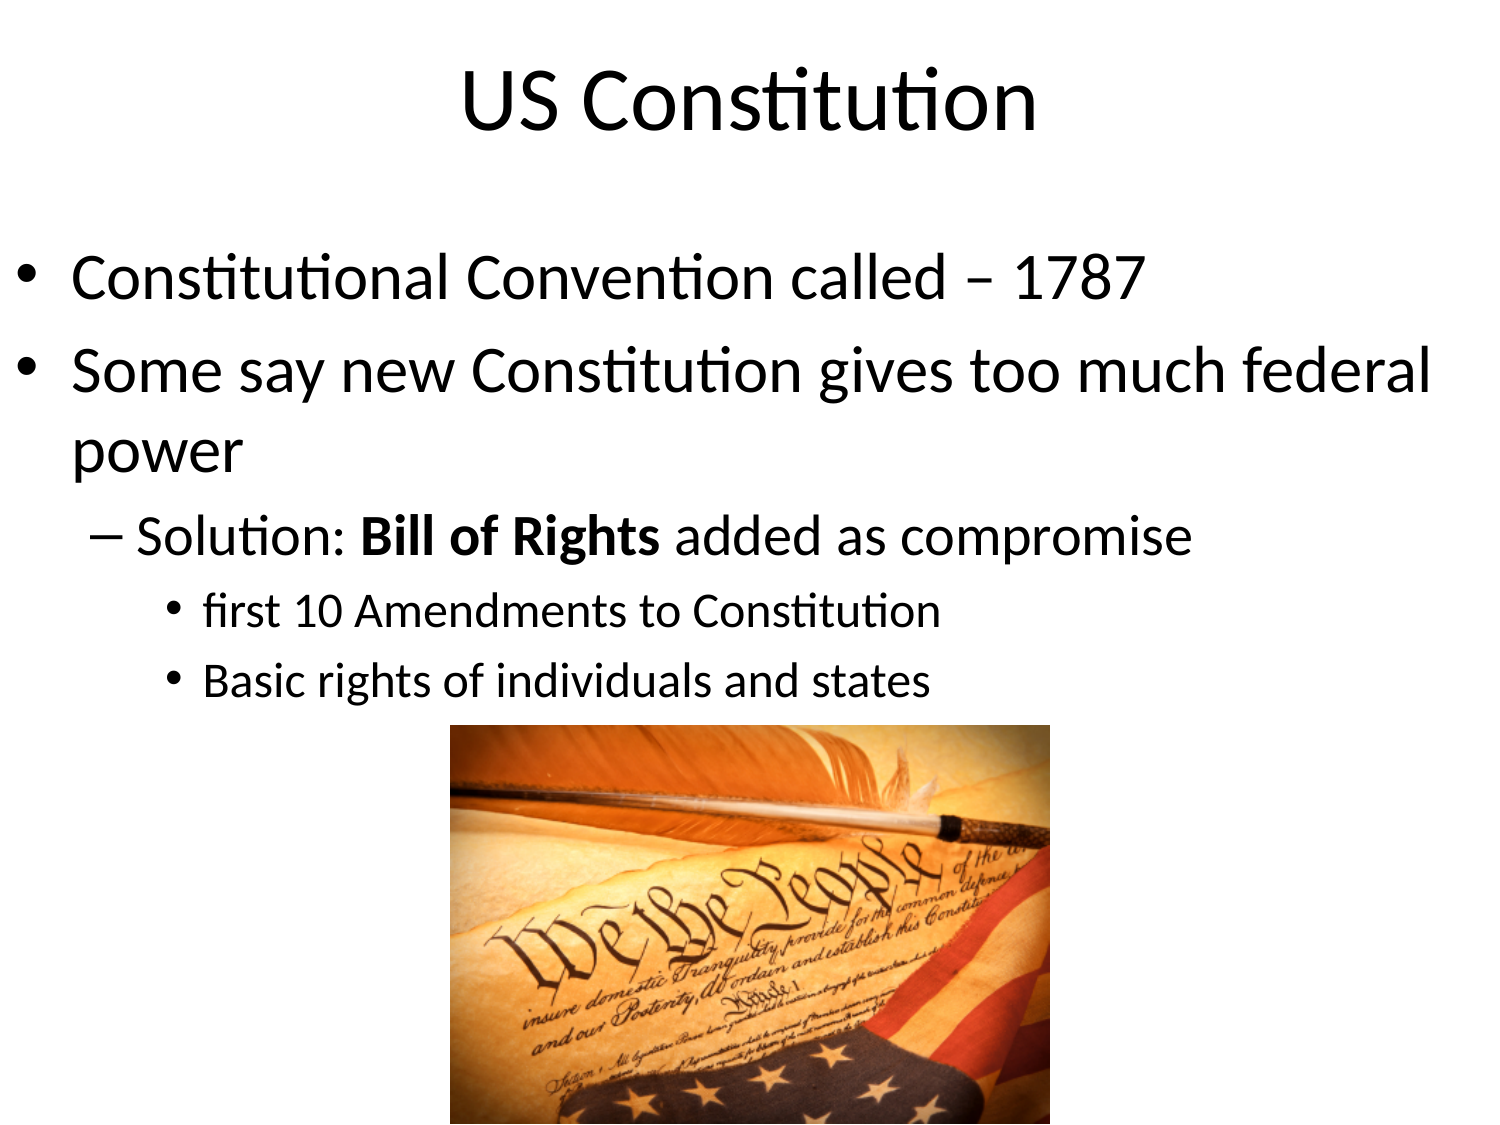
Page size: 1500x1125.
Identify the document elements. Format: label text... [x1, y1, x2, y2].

picture [449, 725, 1051, 1125]
title US Constitution [75, 0, 1425, 188]
list Constitutional Convention called – 1787 Some say new Constitution gives too much federal power Solution: Bill of Rights added as compromise first 10 Amendments to Constitution Basic rights of individuals and states [0, 224, 1488, 1100]
